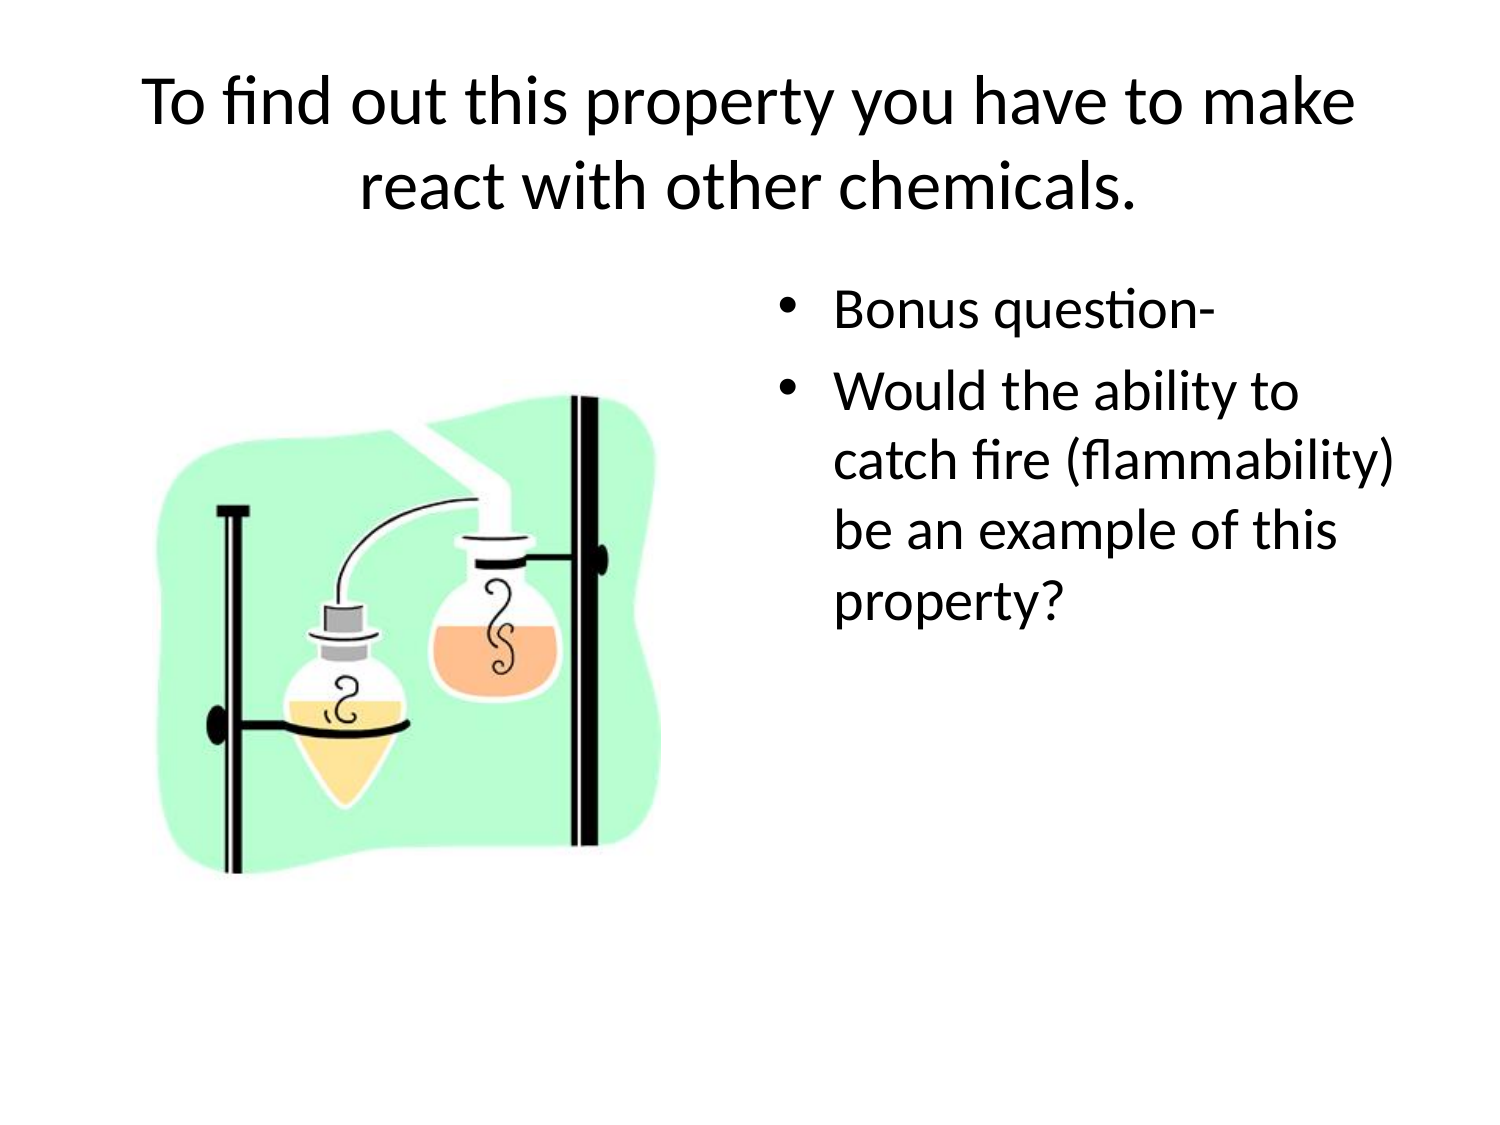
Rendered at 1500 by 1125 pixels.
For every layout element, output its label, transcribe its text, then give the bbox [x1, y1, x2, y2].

title To find out this property you have to make react with other chemicals. [75, 45, 1425, 233]
list Bonus question- Would the ability to catch fire (flammability) be an example of this property? [762, 262, 1425, 1005]
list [152, 379, 661, 888]
